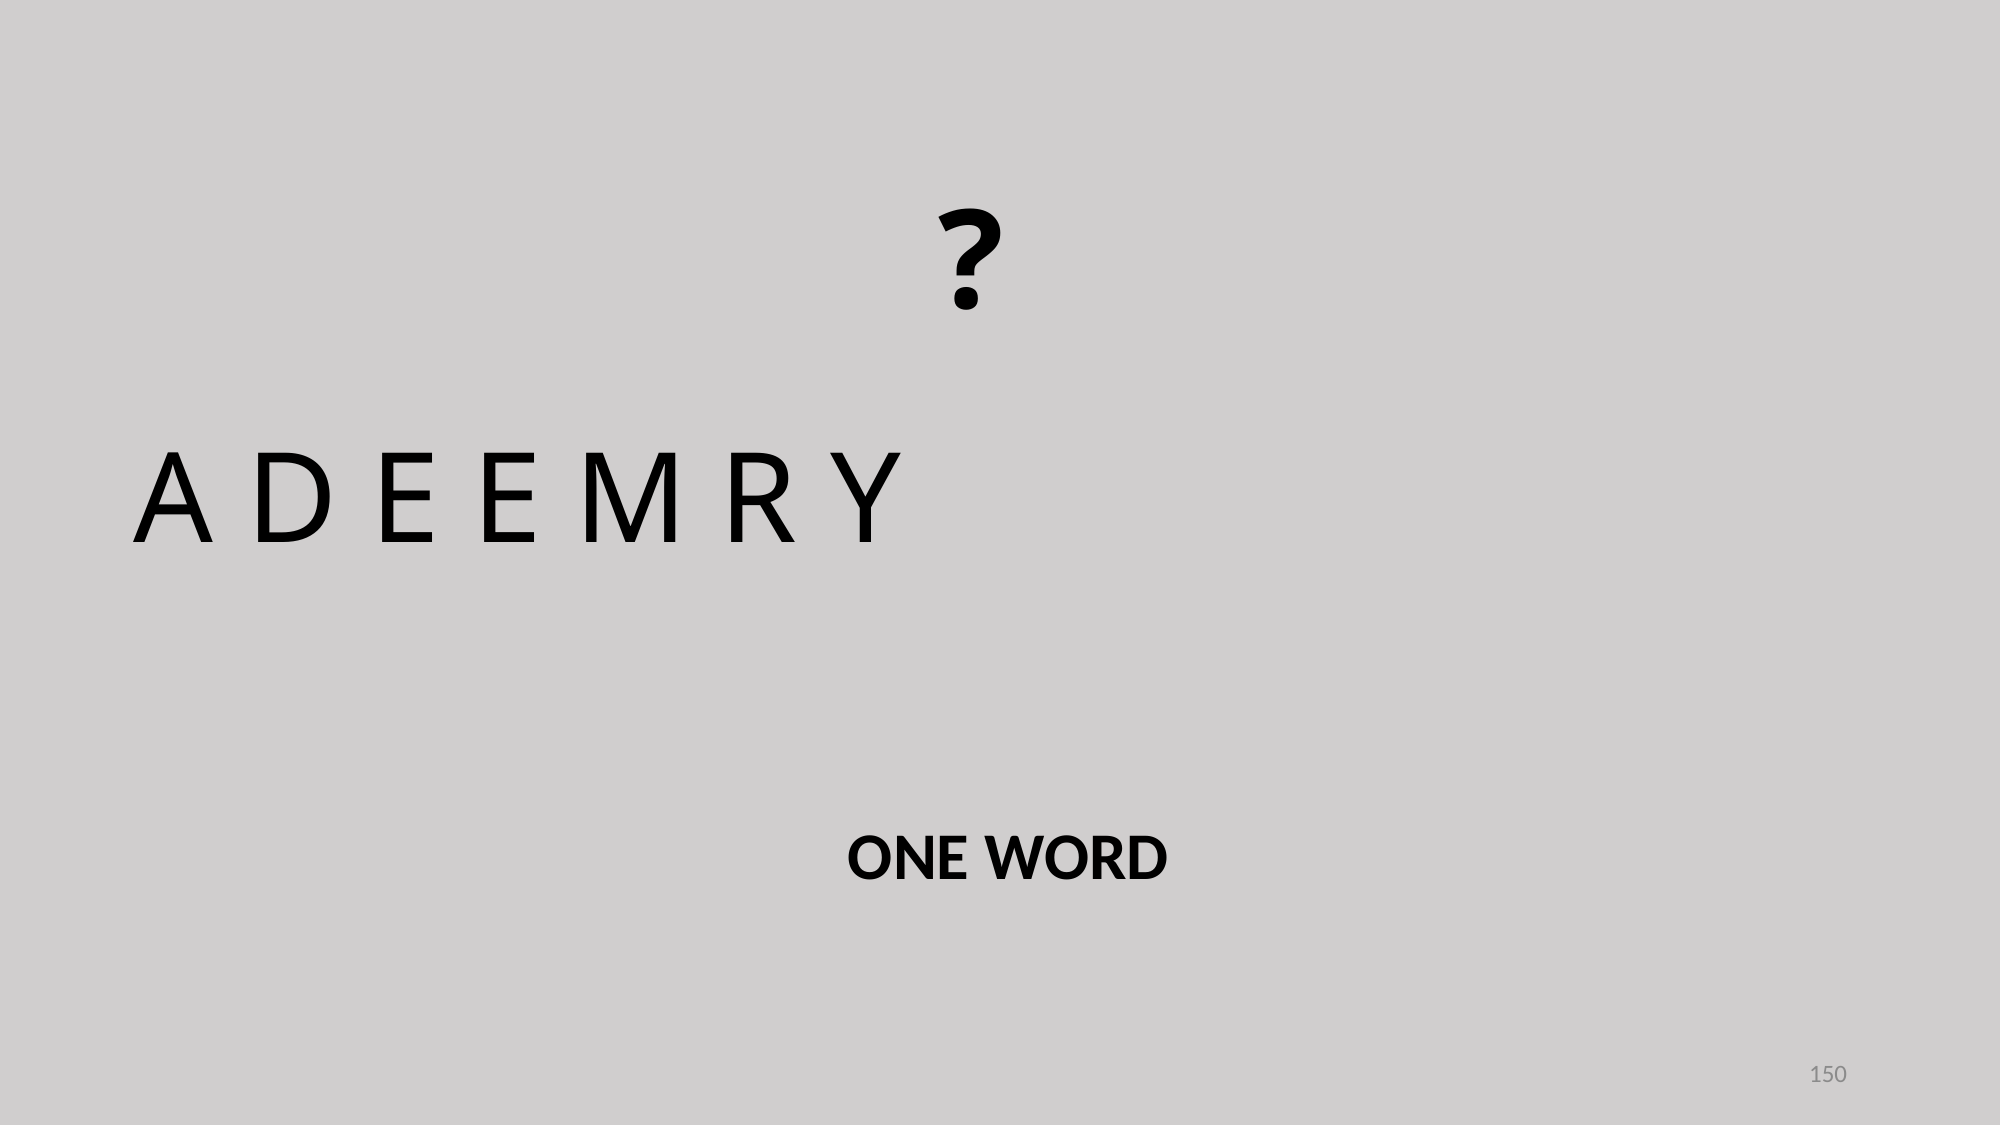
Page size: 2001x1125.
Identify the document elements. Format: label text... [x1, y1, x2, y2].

text_box A D E E M R Y [119, 409, 1950, 575]
slide_number 150 [1412, 1042, 1863, 1103]
text_box ONE WORD [833, 805, 1236, 901]
text_box ? [924, 163, 1206, 344]
